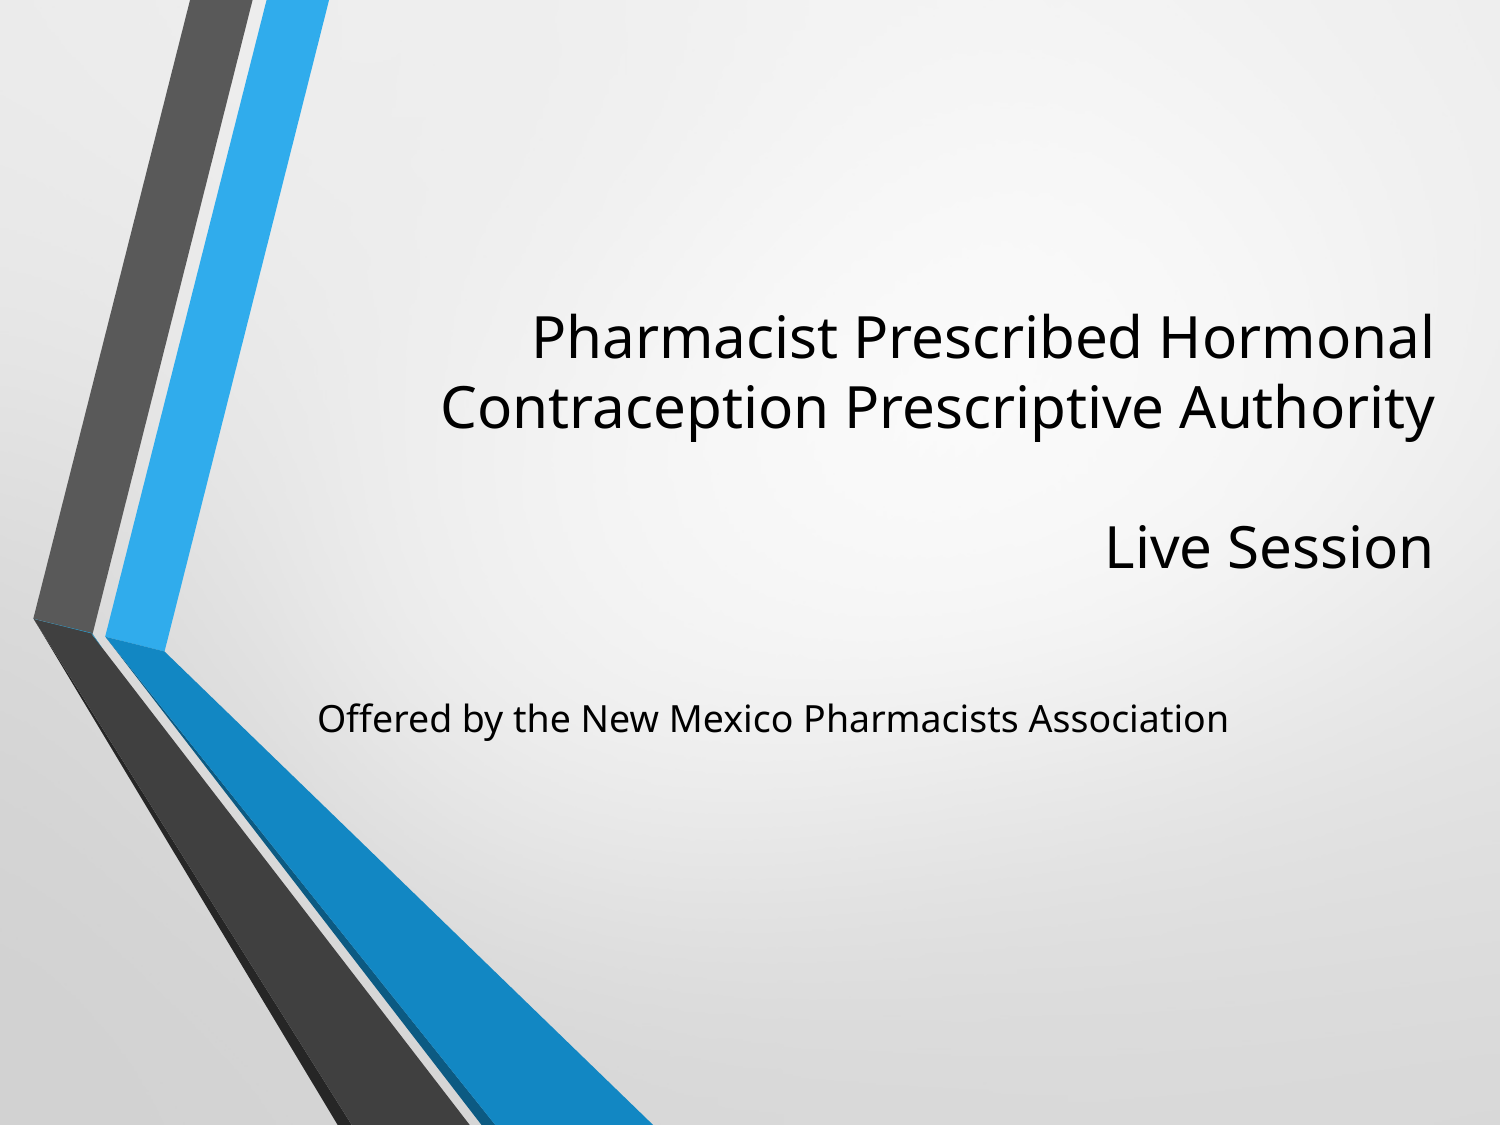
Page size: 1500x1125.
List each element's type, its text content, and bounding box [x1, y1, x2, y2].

subtitle Offered by the New Mexico Pharmacists Association [300, 687, 1245, 848]
title Pharmacist Prescribed Hormonal Contraception Prescriptive Authority Live Session [387, 187, 1450, 588]
